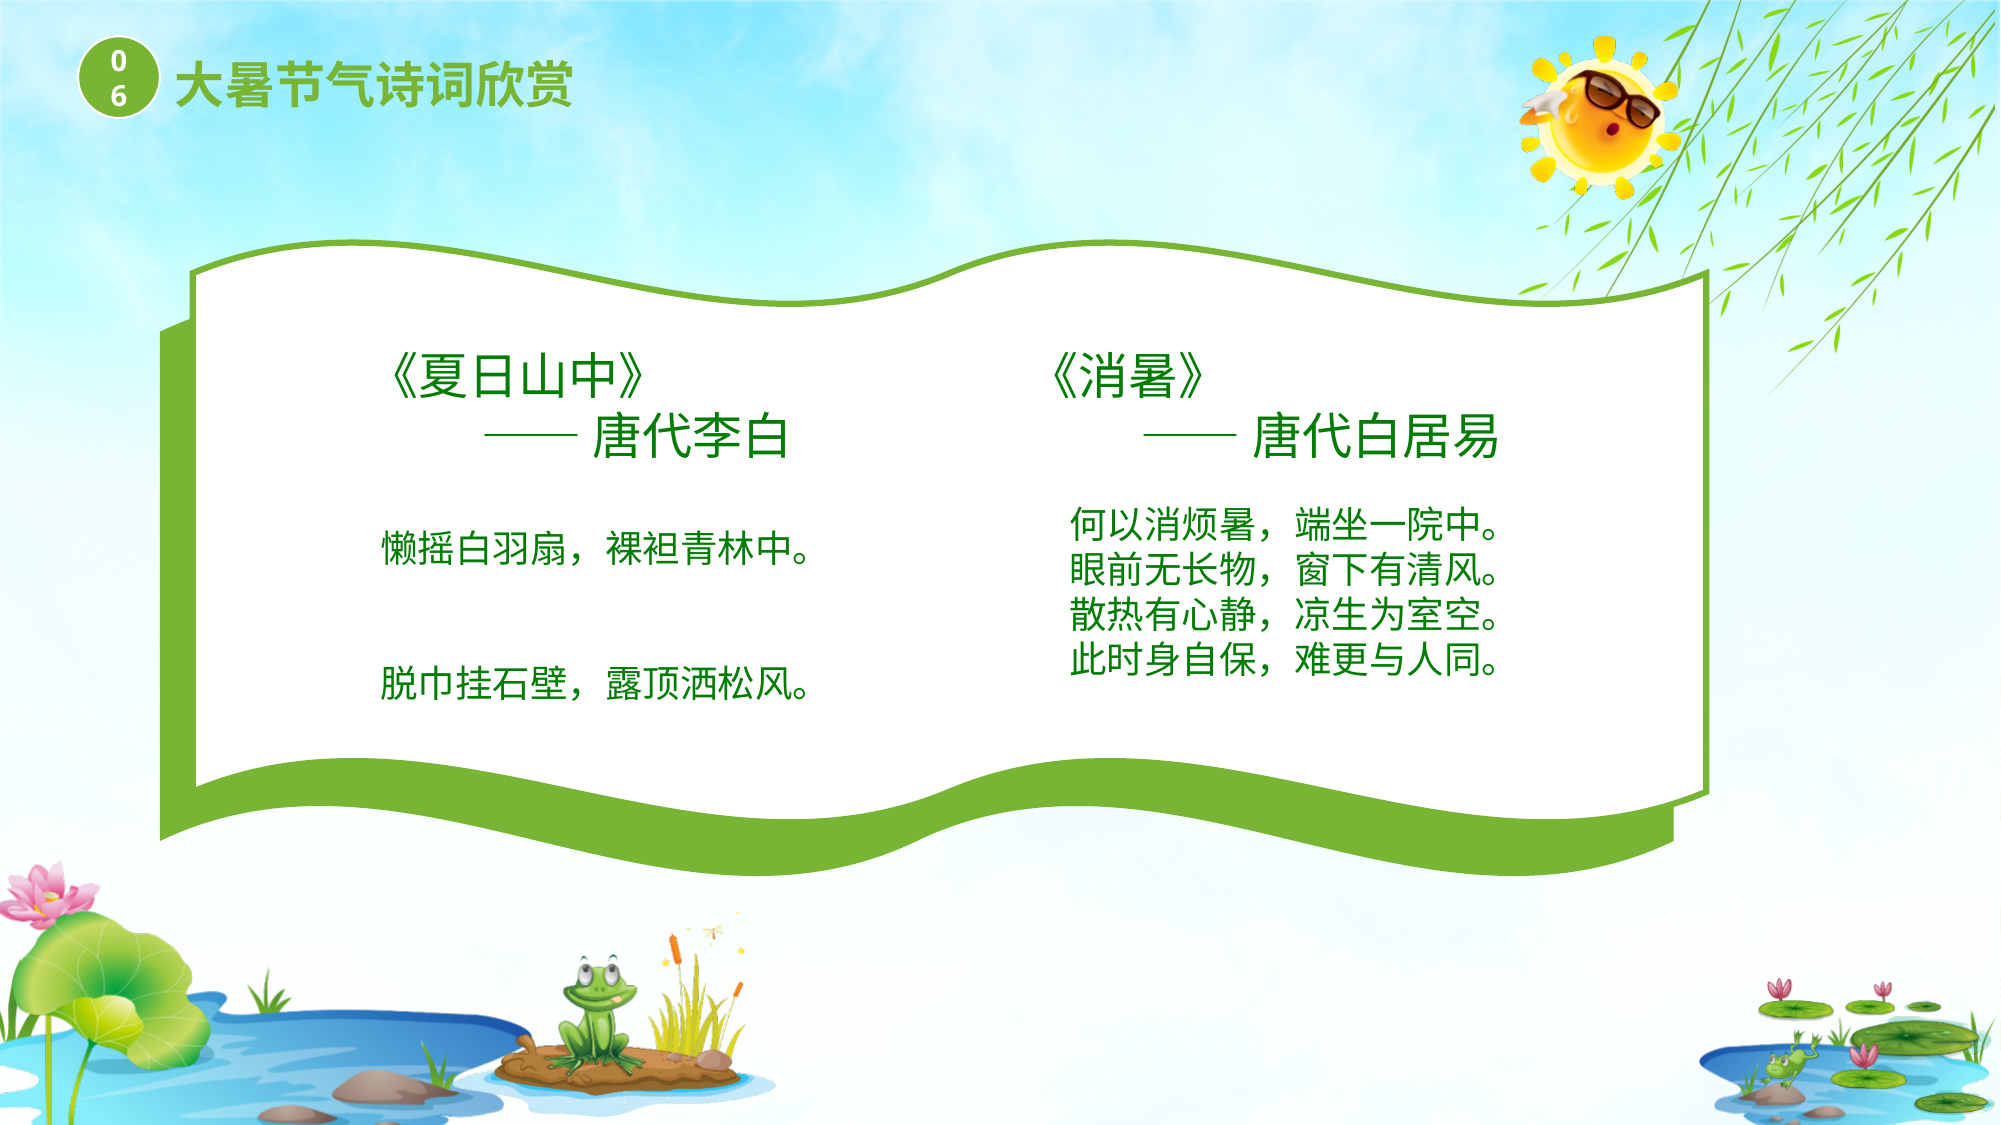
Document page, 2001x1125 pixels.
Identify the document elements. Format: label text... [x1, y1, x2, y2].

text_box 06 [77, 35, 159, 120]
picture [0, 0, 2001, 1125]
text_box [159, 241, 1707, 878]
text_box 大暑节气诗词欣赏 [159, 52, 644, 118]
